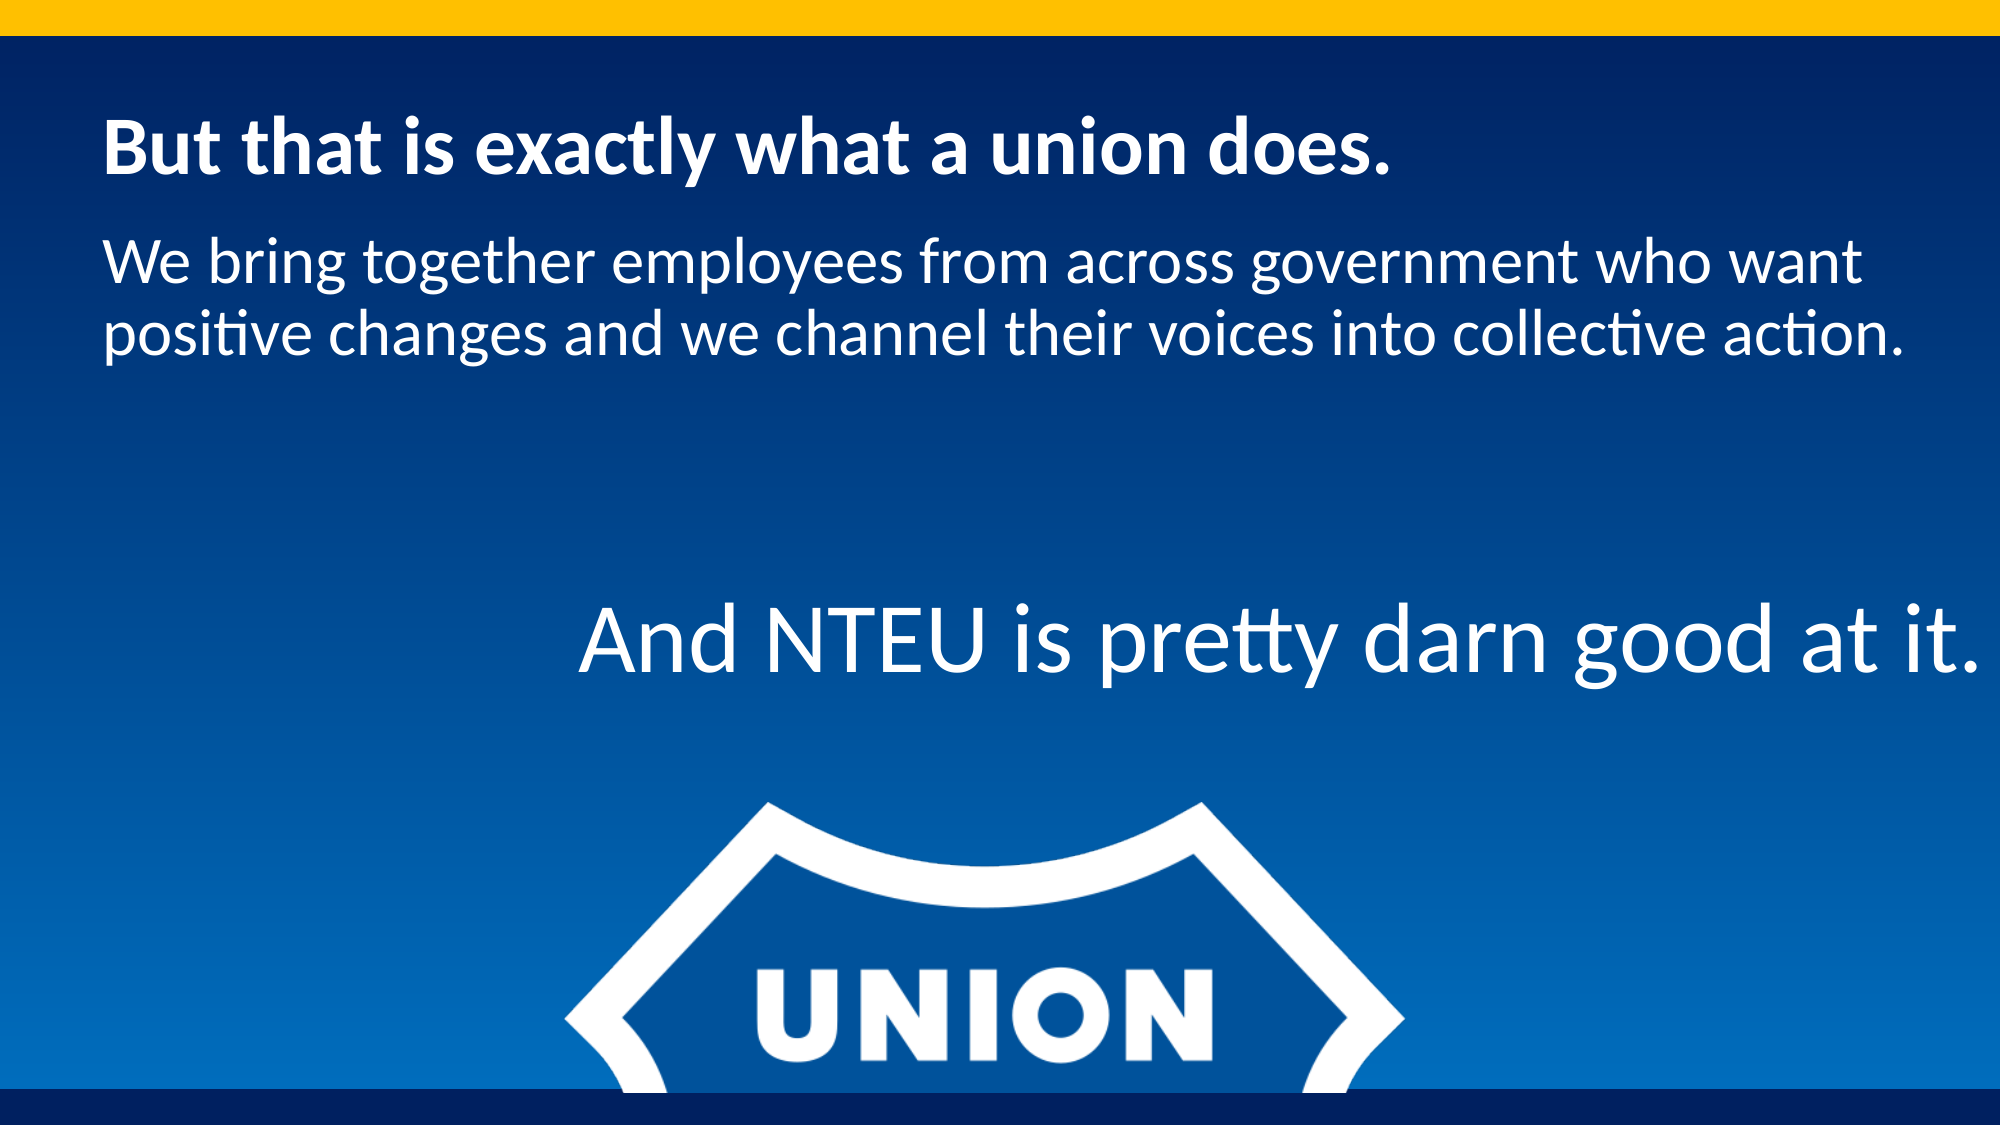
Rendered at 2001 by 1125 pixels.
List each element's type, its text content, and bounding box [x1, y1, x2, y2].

text_box And NTEU is pretty darn good at it. [483, 565, 2000, 745]
picture [556, 802, 1413, 1093]
list But that is exactly what a union does. We bring together employees from across government who want positive changes and we channel their voices into collective action. [87, 94, 1942, 470]
